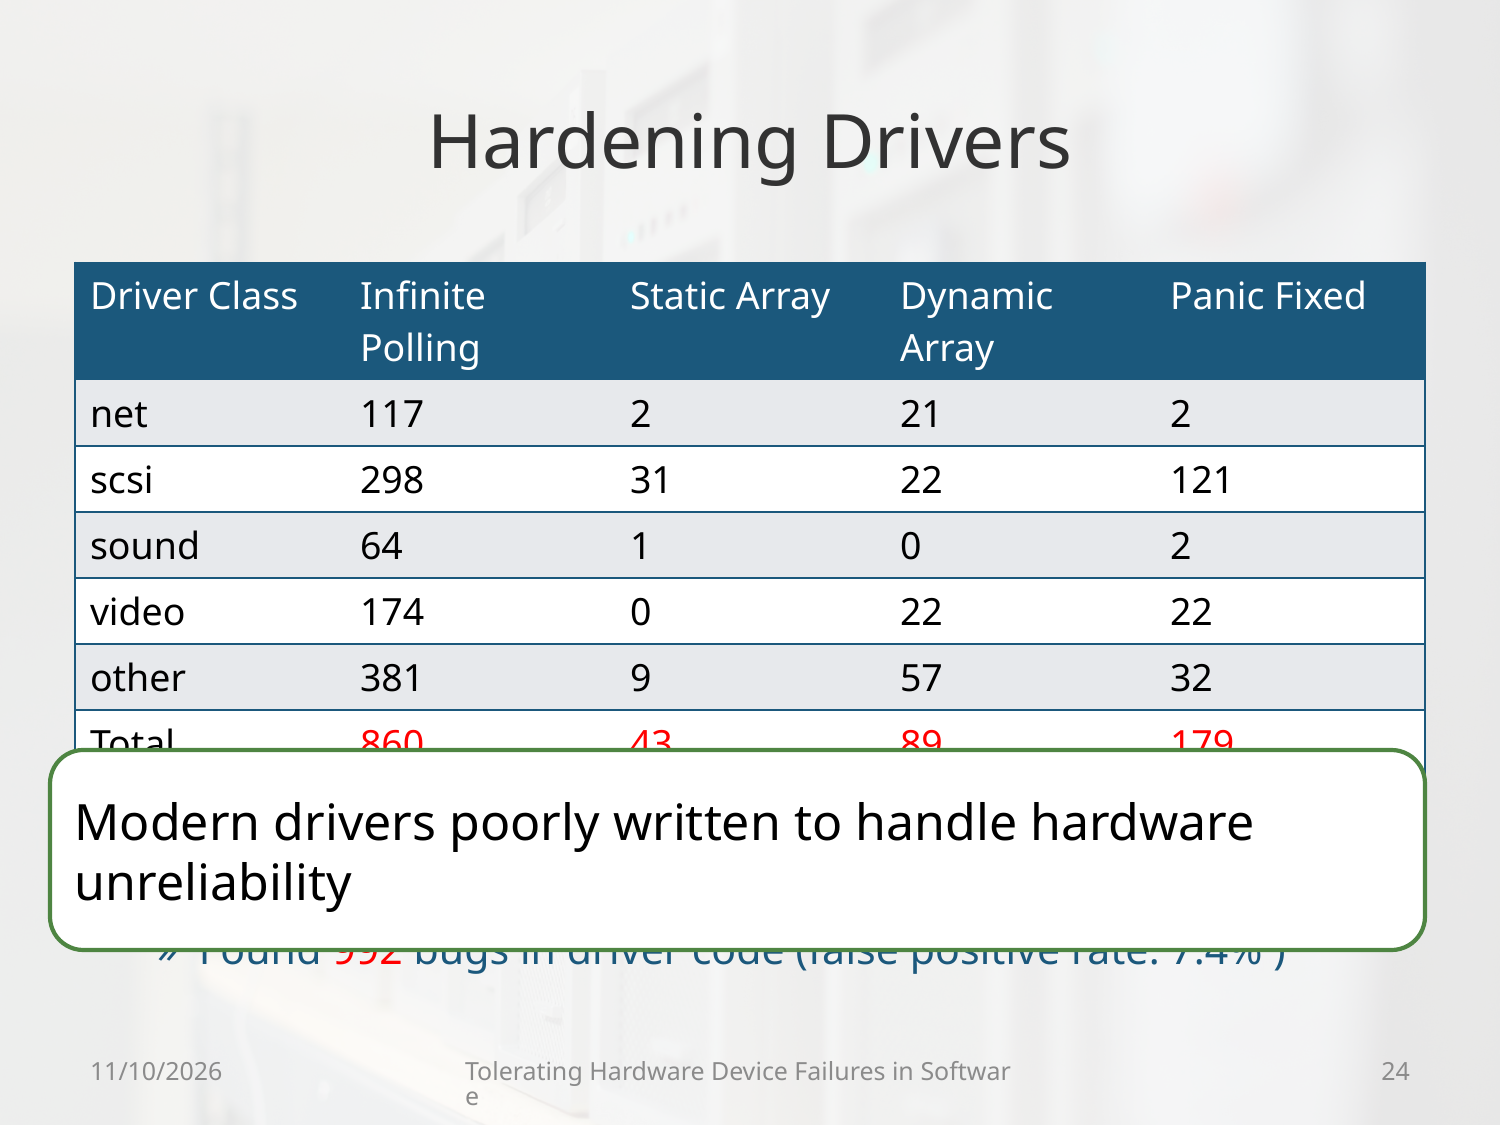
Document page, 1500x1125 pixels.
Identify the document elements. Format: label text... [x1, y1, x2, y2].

table_cell 179 [1155, 711, 1424, 766]
table_cell scsi [76, 447, 345, 511]
table_header Static Array [615, 263, 885, 379]
slide_number 24 [1074, 1042, 1425, 1103]
table_cell video [76, 579, 345, 643]
table_header Driver Class [76, 263, 345, 379]
table_cell 22 [1155, 579, 1424, 643]
table_cell 89 [885, 711, 1155, 747]
table_cell 298 [345, 447, 615, 511]
table_cell 0 [885, 513, 1155, 577]
table_cell 43 [615, 711, 885, 747]
table_cell 31 [615, 447, 885, 511]
table_header Dynamic Array [885, 263, 1155, 379]
table_header Panic Fixed [1155, 263, 1424, 379]
table_cell 381 [345, 645, 615, 709]
table_cell 2 [1155, 513, 1424, 577]
table_cell Total [76, 711, 345, 748]
table_cell 32 [1155, 645, 1424, 709]
table_cell 860 [345, 711, 615, 747]
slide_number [75, 1042, 425, 1103]
title Hardening Drivers [75, 45, 1425, 233]
table_cell 21 [885, 380, 1155, 445]
table_cell 1 [615, 513, 885, 577]
footer Tolerating Hardware Device Failures in Software [450, 1042, 1038, 1103]
table_cell 0 [615, 579, 885, 643]
table_cell 57 [885, 645, 1155, 709]
table_header Infinite Polling [345, 263, 615, 379]
table_cell other [76, 645, 345, 709]
list Analysis Results on Linux 2.6.18.8 ~37 minutes to analyze and build the hardened binaries (and the kernel) Found 992 bugs in driver code (false positive rate: 7.4% ) [75, 952, 1338, 993]
table_cell 2 [615, 380, 885, 445]
table_cell 9 [615, 645, 885, 709]
table_cell 22 [885, 447, 1155, 511]
table_cell net [76, 380, 345, 445]
table_cell 2 [1155, 380, 1424, 445]
table_cell 174 [345, 579, 615, 643]
text_box Modern drivers poorly written to handle hardware unreliability [47, 747, 1428, 953]
table_cell 117 [345, 380, 615, 445]
table_cell 121 [1155, 447, 1424, 511]
table_cell sound [76, 513, 345, 577]
table_cell 22 [885, 579, 1155, 643]
table_cell 64 [345, 513, 615, 577]
